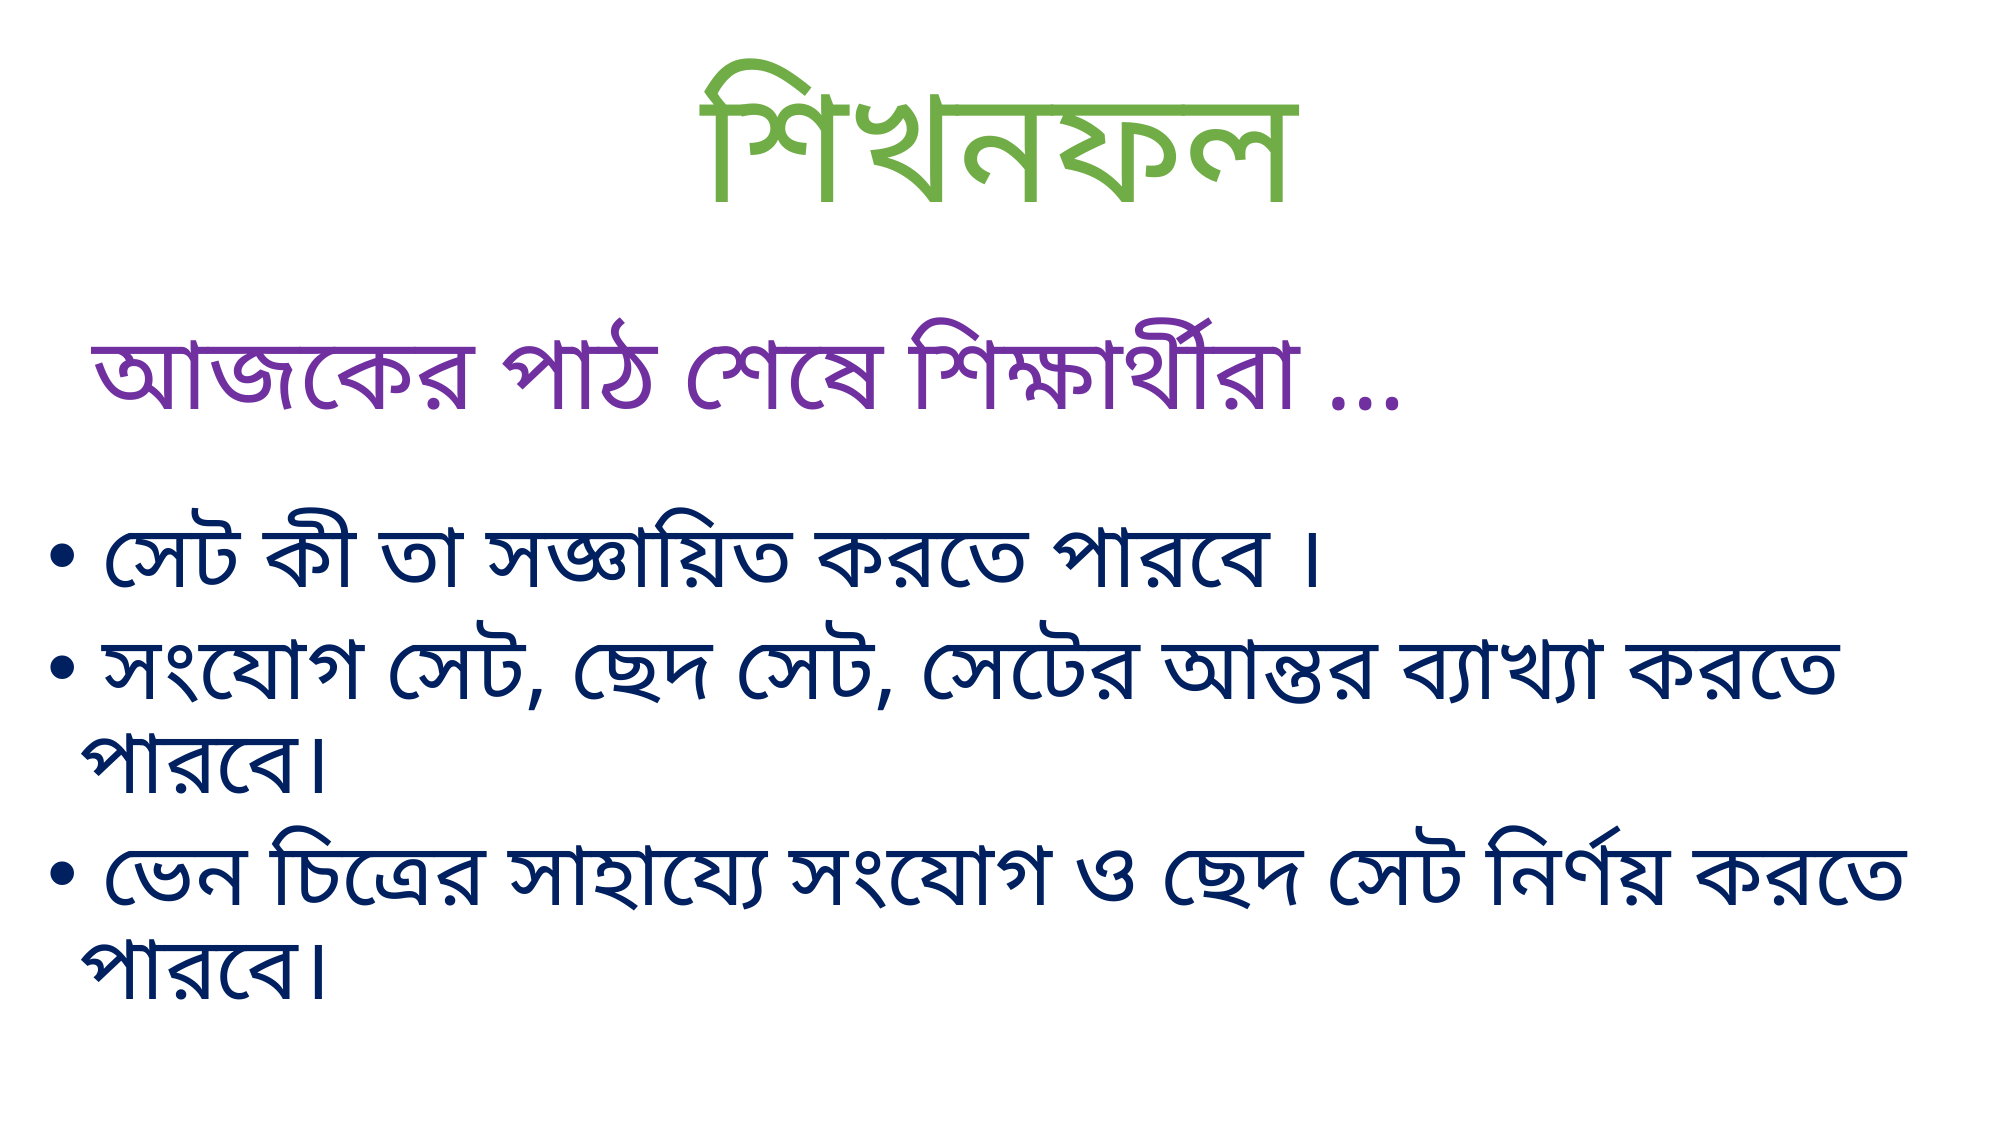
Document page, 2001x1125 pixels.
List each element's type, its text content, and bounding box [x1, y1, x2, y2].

title শিখনফল [137, 59, 1863, 245]
text_box আজকের পাঠ শেষে শিক্ষার্থীরা … [78, 302, 1733, 482]
list সেট কী তা সজ্ঞায়িত করতে পারবে । সংযোগ সেট, ছেদ সেট, সেটের আন্তর ব্যাখ্যা করতে পারবে। ভেন চিত্রের সাহায্যে সংযোগ ও ছেদ সেট নির্ণয় করতে পারবে। [32, 505, 1968, 1028]
